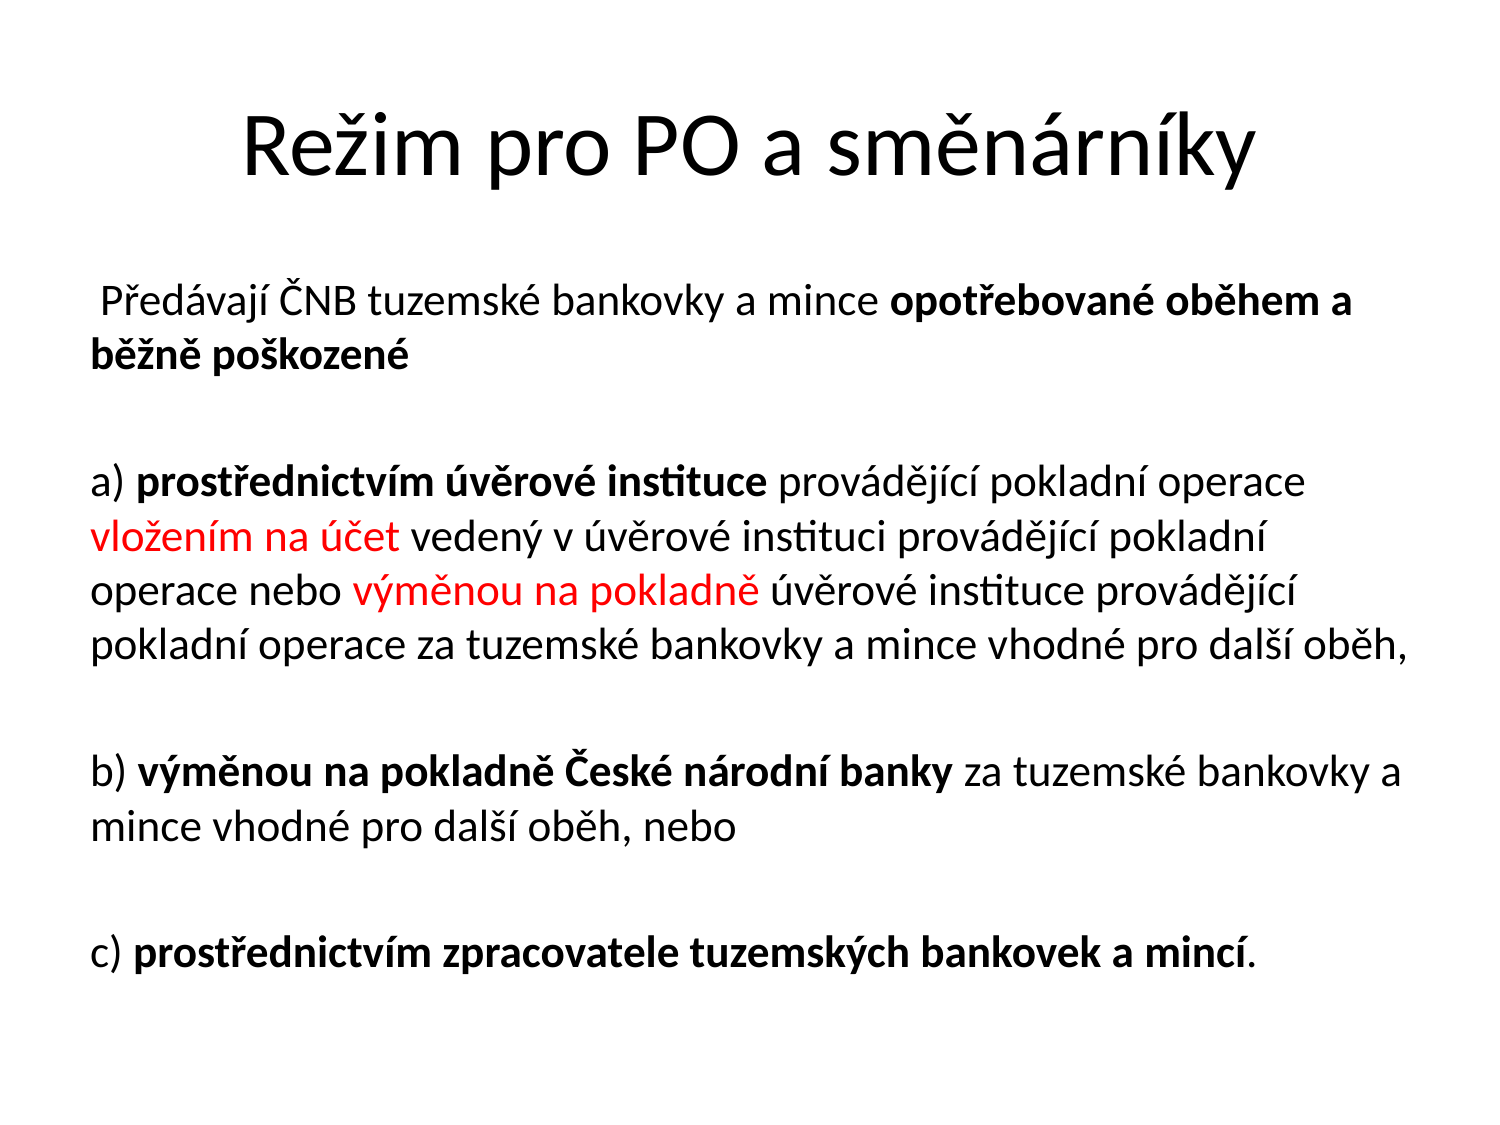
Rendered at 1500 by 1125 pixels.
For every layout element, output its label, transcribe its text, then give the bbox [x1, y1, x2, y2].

list Předávají ČNB tuzemské bankovky a mince opotřebované oběhem a běžně poškozené a) prostřednictvím úvěrové instituce provádějící pokladní operace vložením na účet vedený v úvěrové instituci provádějící pokladní operace nebo výměnou na pokladně úvěrové instituce provádějící pokladní operace za tuzemské bankovky a mince vhodné pro další oběh, b) výměnou na pokladně České národní banky za tuzemské bankovky a mince vhodné pro další oběh, nebo c) prostřednictvím zpracovatele tuzemských bankovek a mincí. [75, 262, 1425, 1005]
title Režim pro PO a směnárníky [75, 45, 1425, 233]
